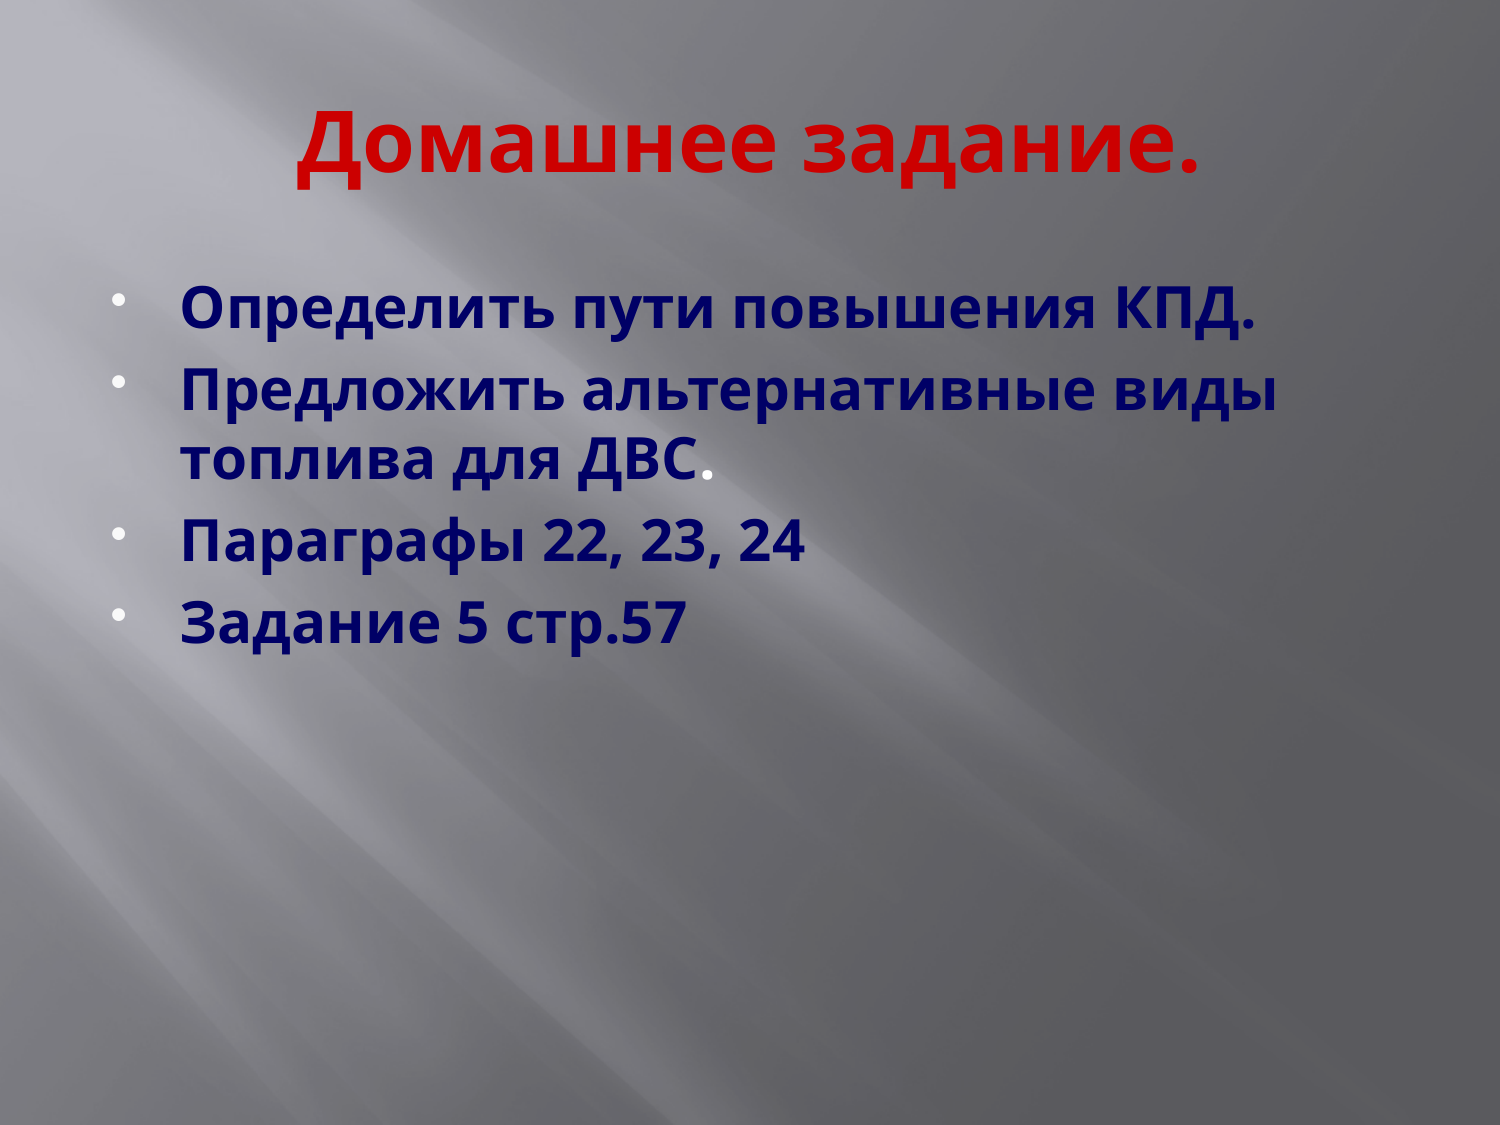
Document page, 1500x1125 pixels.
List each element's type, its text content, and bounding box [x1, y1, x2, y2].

title Домашнее задание. [75, 45, 1425, 233]
list Определить пути повышения КПД. Предложить альтернативные виды топлива для ДВС. Параграфы 22, 23, 24 Задание 5 стр.57 [74, 262, 1426, 1036]
